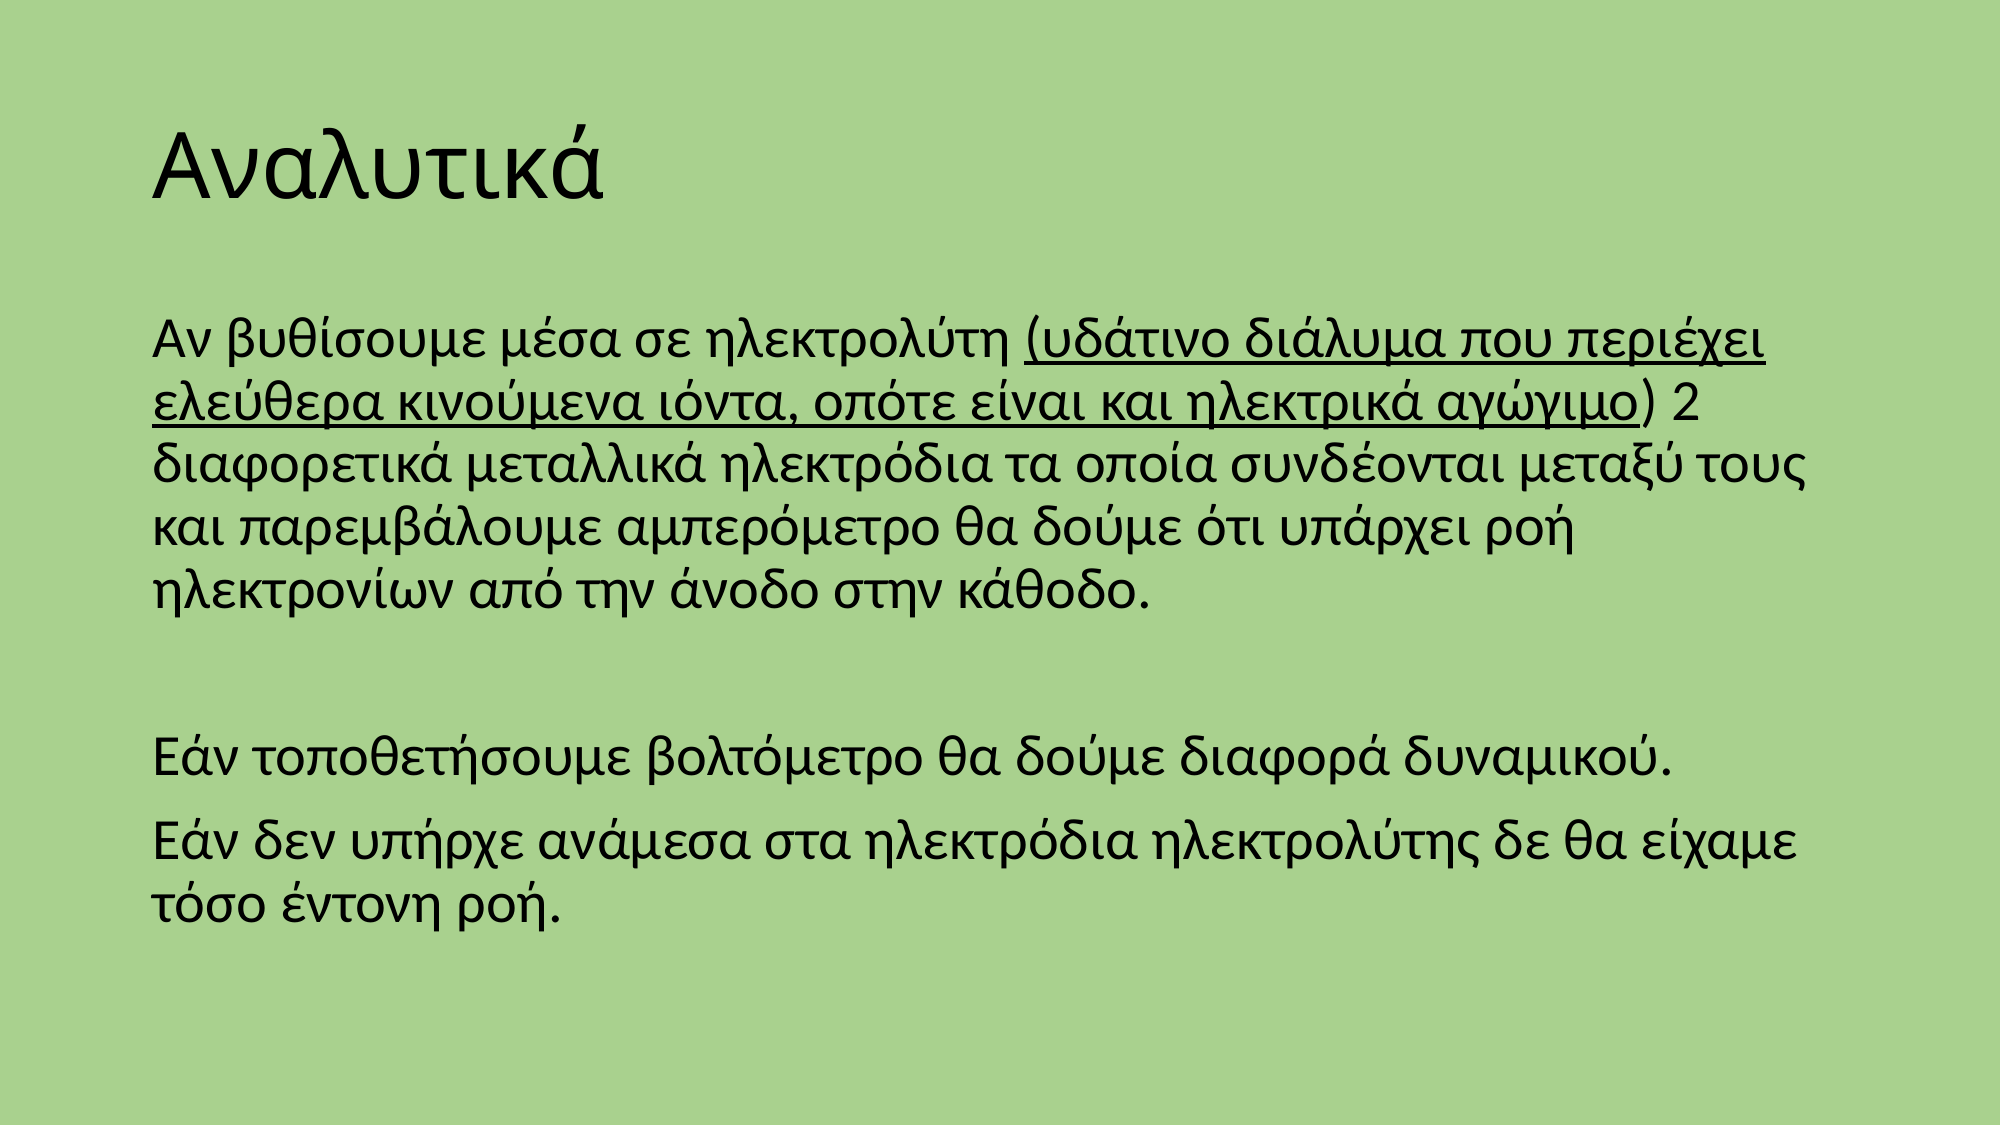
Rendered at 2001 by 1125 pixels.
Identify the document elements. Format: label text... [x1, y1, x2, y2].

list Αν βυθίσουμε μέσα σε ηλεκτρολύτη (υδάτινο διάλυμα που περιέχει ελεύθερα κινούμενα ιόντα, οπότε είναι και ηλεκτρικά αγώγιμο) 2 διαφορετικά μεταλλικά ηλεκτρόδια τα οποία συνδέονται μεταξύ τους και παρεμβάλουμε αμπερόμετρο θα δούμε ότι υπάρχει ροή ηλεκτρονίων από την άνοδο στην κάθοδο. Εάν τοποθετήσουμε βολτόμετρο θα δούμε διαφορά δυναμικού. Εάν δεν υπήρχε ανάμεσα στα ηλεκτρόδια ηλεκτρολύτης δε θα είχαμε τόσο έντονη ροή. [137, 299, 1863, 1014]
title Αναλυτικά [137, 59, 1863, 278]
